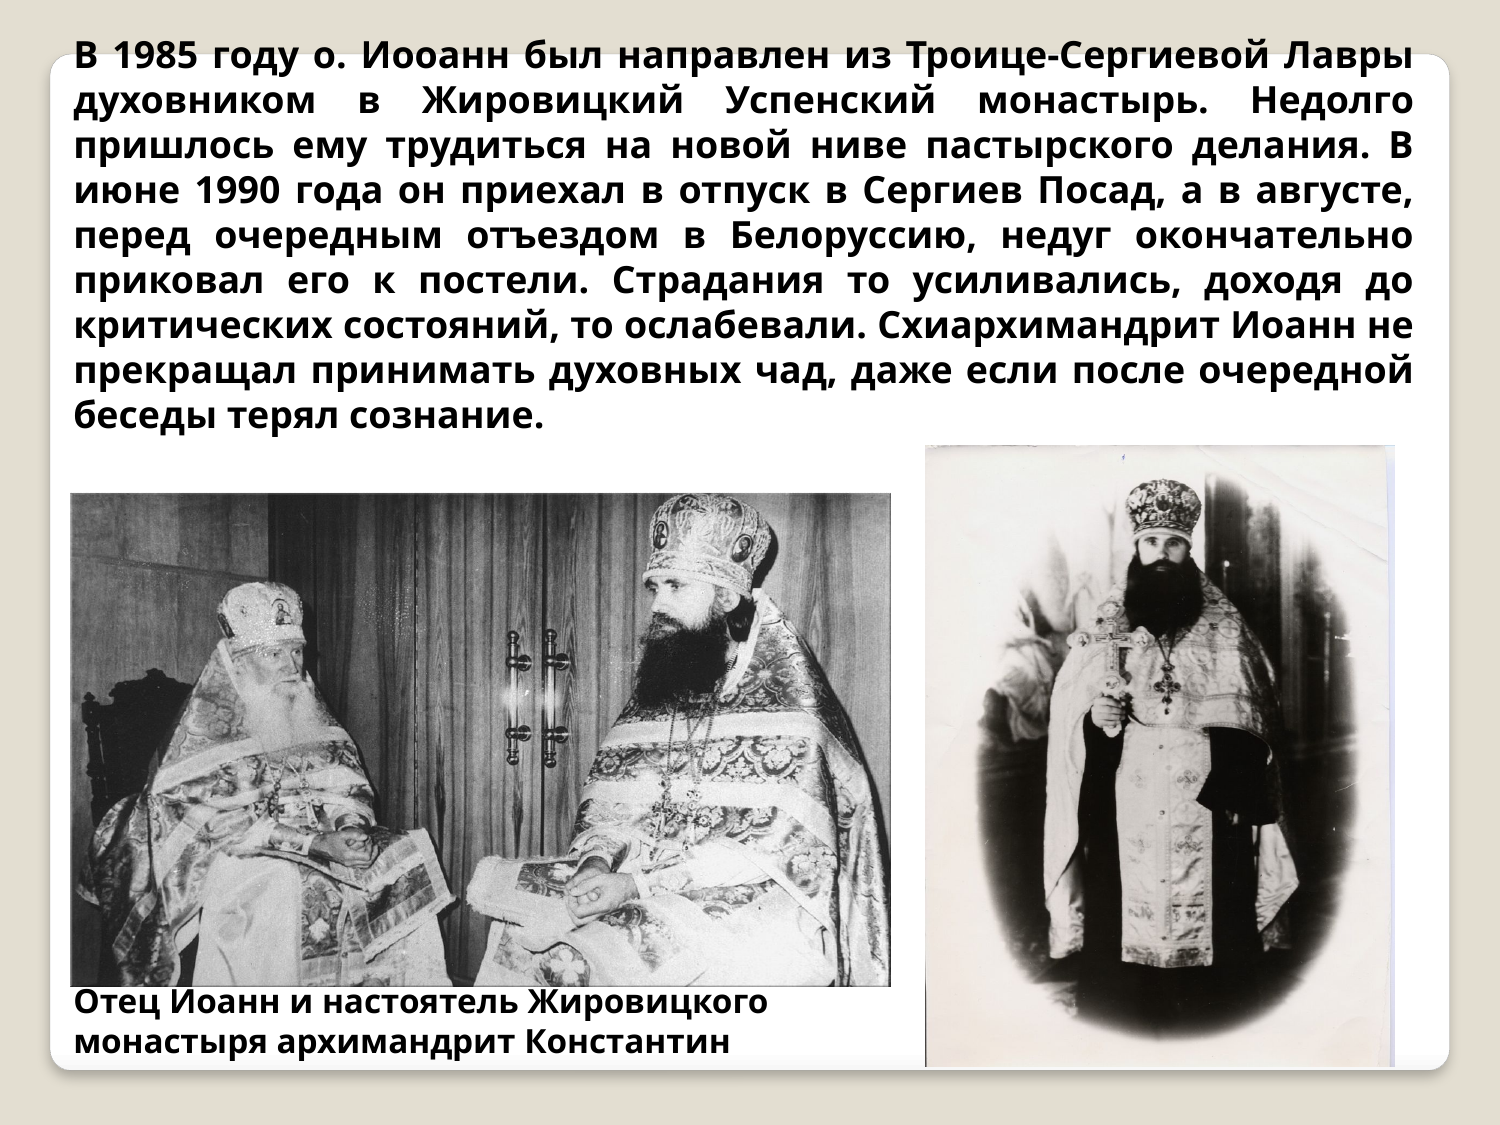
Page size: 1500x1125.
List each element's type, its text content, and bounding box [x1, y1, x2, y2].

text_box Отец Иоанн и настоятель Жировицкого монастыря архимандрит Константин [58, 972, 918, 1068]
text_box В 1985 году о. Иооанн был направлен из Троице-Сергиевой Лавры духовником в Жировицкий Успенский монастырь. Недолго пришлось ему трудиться на новой ниве пастырского делания. В июне 1990 года он приехал в отпуск в Сергиев Посад, а в августе, перед очередным отъездом в Белоруссию, недуг окончательно приковал его к постели. Страдания то усиливались, доходя до критических состояний, то ослабевали. Схиархимандрит Иоанн не прекращал принимать духовных чад, даже если после очередной беседы терял сознание. [58, 23, 1430, 444]
picture [70, 491, 891, 987]
picture [925, 445, 1395, 1067]
